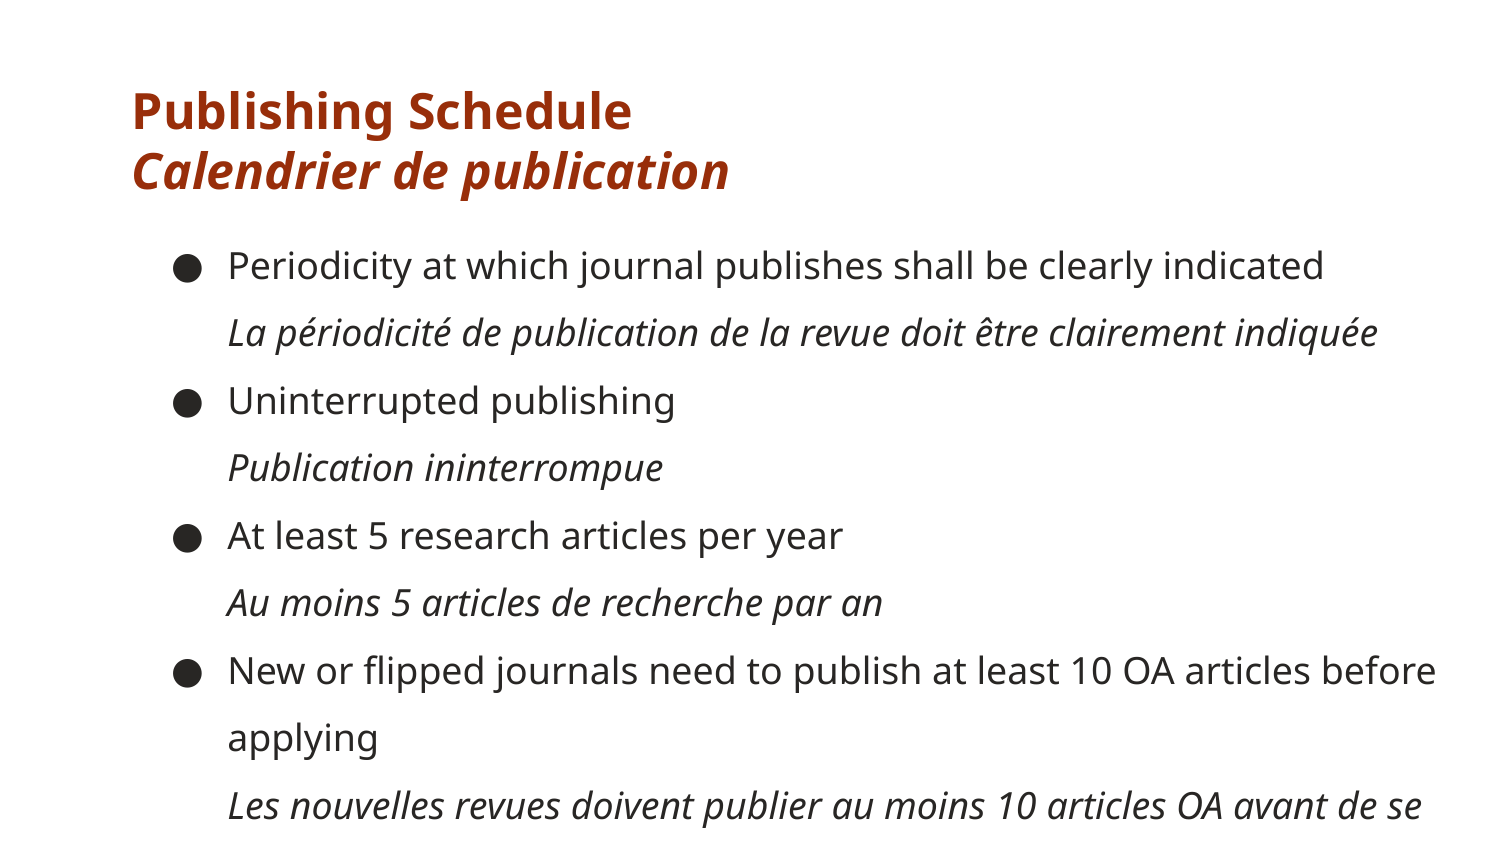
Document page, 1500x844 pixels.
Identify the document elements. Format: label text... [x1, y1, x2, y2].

text_box Periodicity at which journal publishes shall be clearly indicated La périodicité de publication de la revue doit être clairement indiquée Uninterrupted publishing Publication ininterrompue At least 5 research articles per year Au moins 5 articles de recherche par an New or flipped journals need to publish at least 10 OA articles before applying Les nouvelles revues doivent publier au moins 10 articles OA avant de se porter candidates [139, 206, 1500, 578]
title Publishing Schedule Calendrier de publication [119, 67, 1381, 156]
list [119, 260, 1381, 632]
